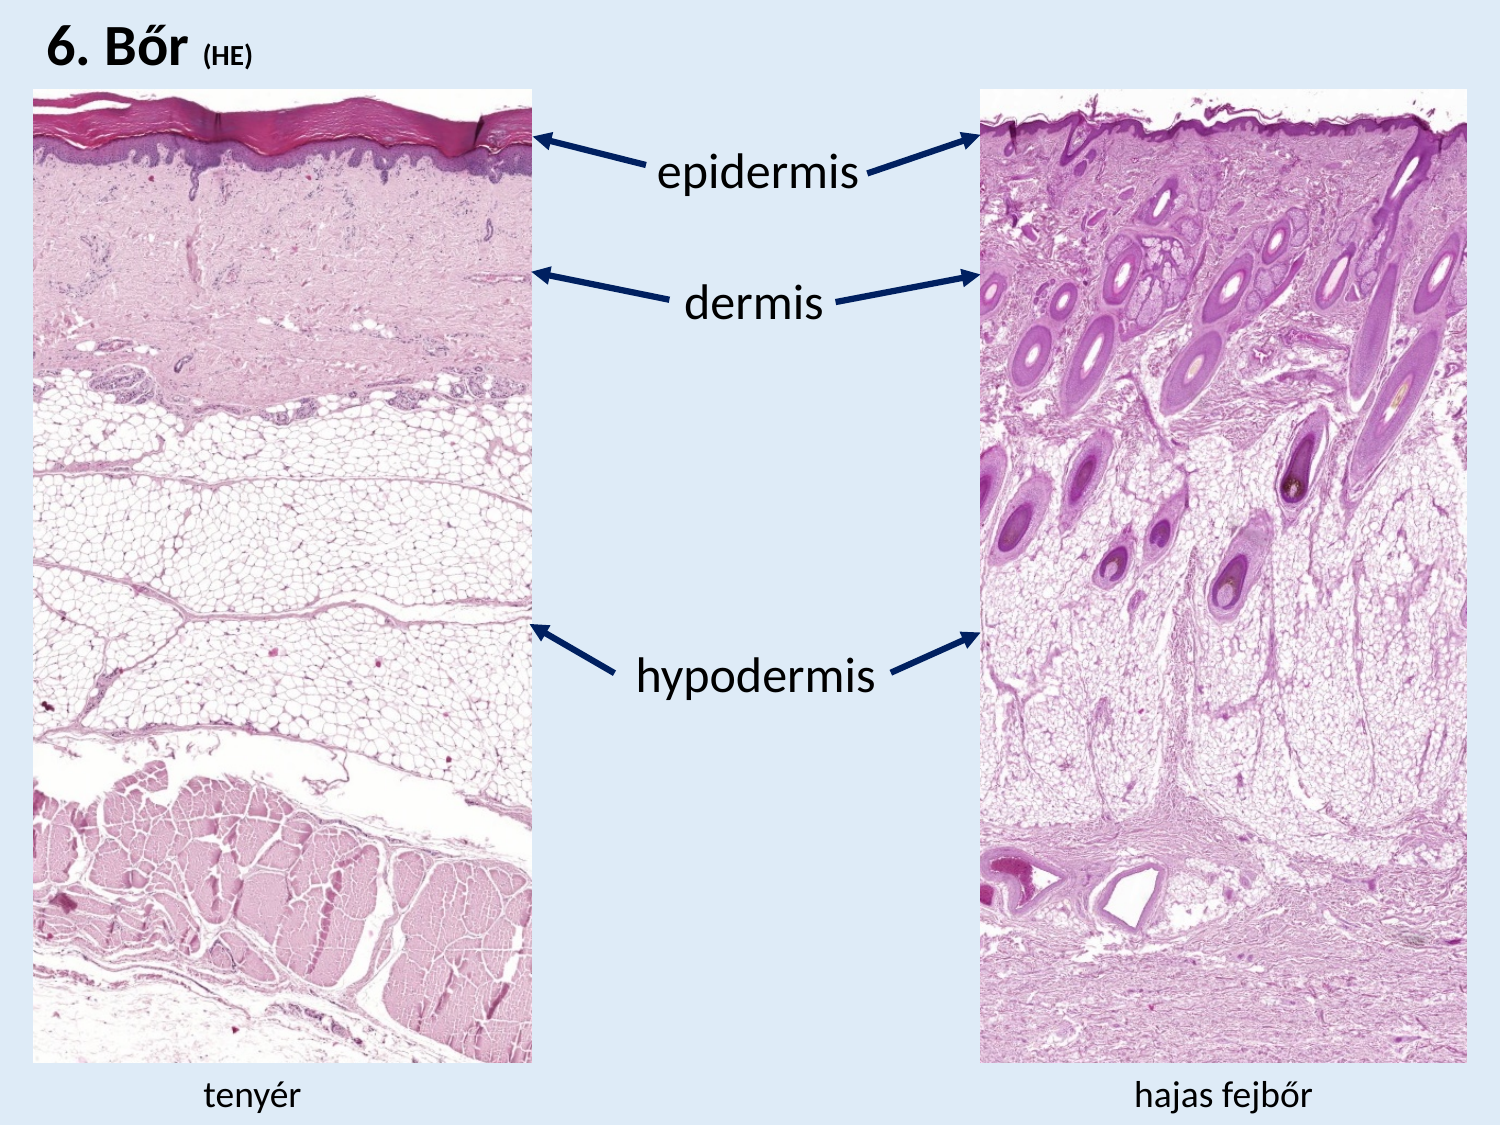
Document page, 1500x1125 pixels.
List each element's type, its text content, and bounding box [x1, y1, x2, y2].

text_box epidermis [642, 130, 875, 206]
text_box 6. Bőr (HE) [31, 0, 269, 85]
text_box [867, 134, 981, 174]
picture [33, 89, 532, 1063]
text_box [531, 271, 669, 301]
picture [980, 89, 1467, 1063]
text_box tenyér [188, 1063, 317, 1123]
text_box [835, 274, 981, 302]
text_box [529, 623, 615, 674]
text_box hajas fejbőr [1119, 1063, 1328, 1123]
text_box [892, 632, 981, 674]
text_box dermis [669, 262, 839, 338]
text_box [532, 136, 646, 165]
text_box hypodermis [620, 635, 891, 711]
